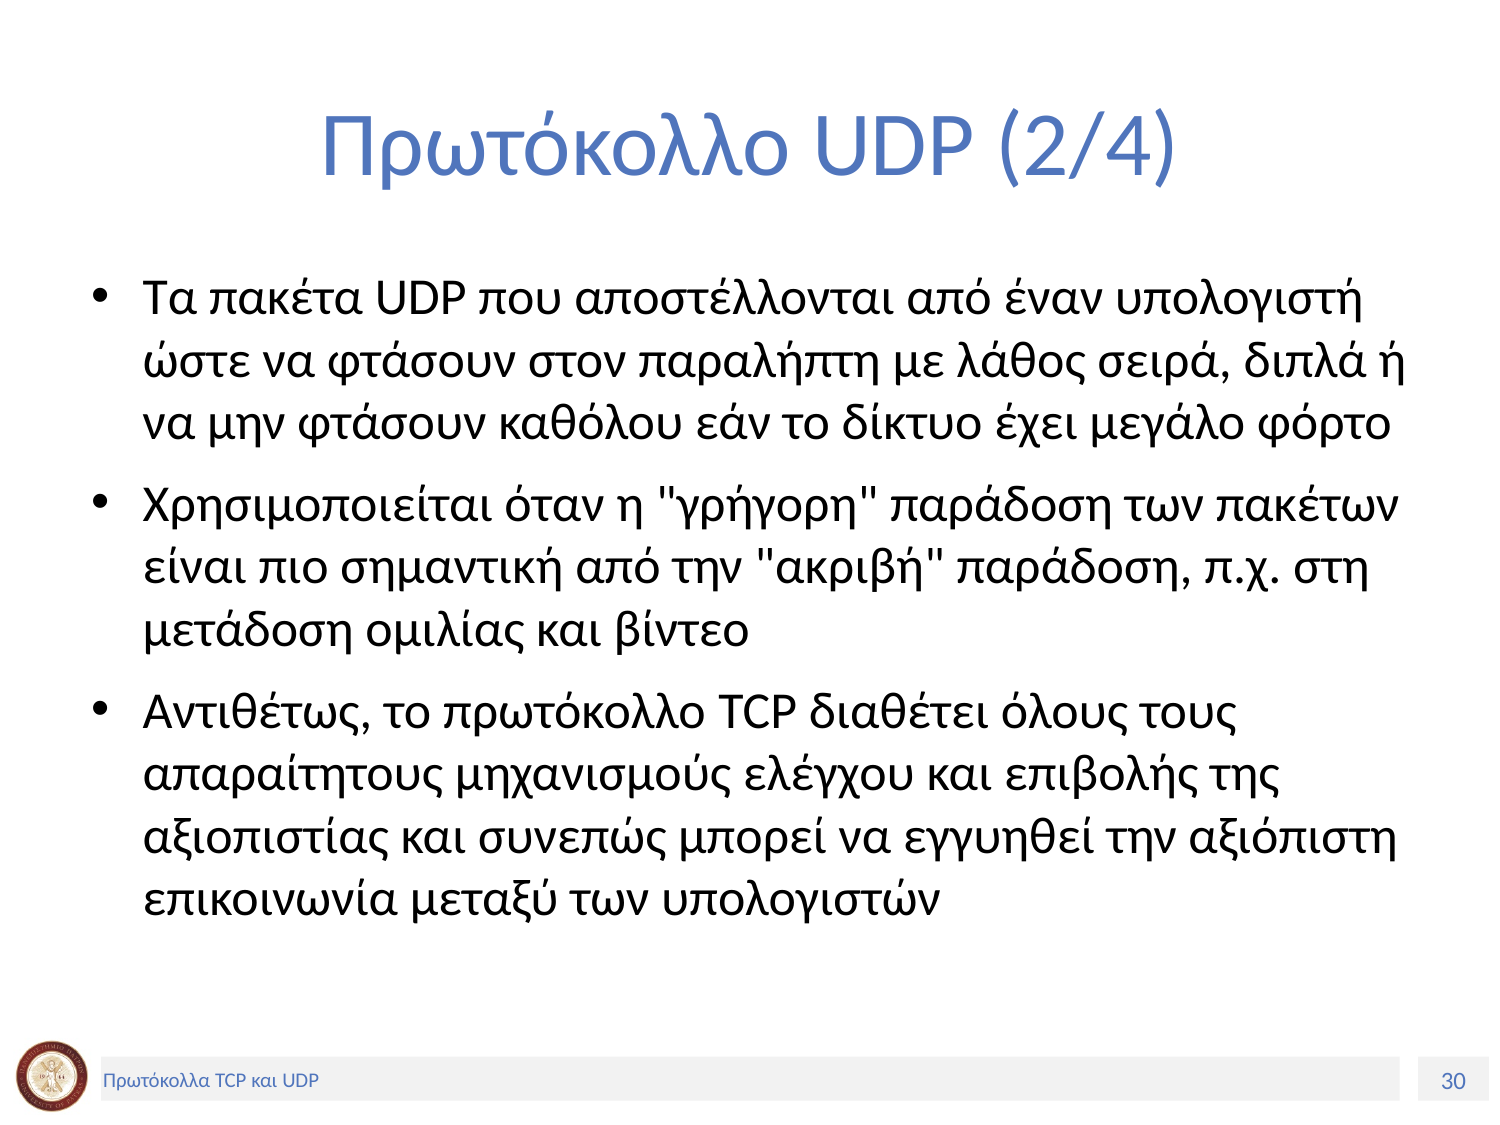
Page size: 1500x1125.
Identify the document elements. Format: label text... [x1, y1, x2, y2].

list Τα πακέτα UDP που αποστέλλονται από έναν υπολογιστή ώστε να φτάσουν στον παραλήπτη με λάθος σειρά, διπλά ή να μην φτάσουν καθόλου εάν το δίκτυο έχει μεγάλο φόρτο Χρησιμοποιείται όταν η "γρήγορη" παράδοση των πακέτων είναι πιο σημαντική από την "ακριβή" παράδοση, π.χ. στη μετάδοση ομιλίας και βίντεο Αντιθέτως, το πρωτόκολλο TCP διαθέτει όλους τους απαραίτητους μηχανισμούς ελέγχου και επιβολής της αξιοπιστίας και συνεπώς μπορεί να εγγυηθεί την αξιόπιστη επικοινωνία μεταξύ των υπολογιστών [76, 255, 1427, 998]
picture [2, 1027, 101, 1125]
title Πρωτόκολλο UDP (2/4) [75, 45, 1425, 233]
